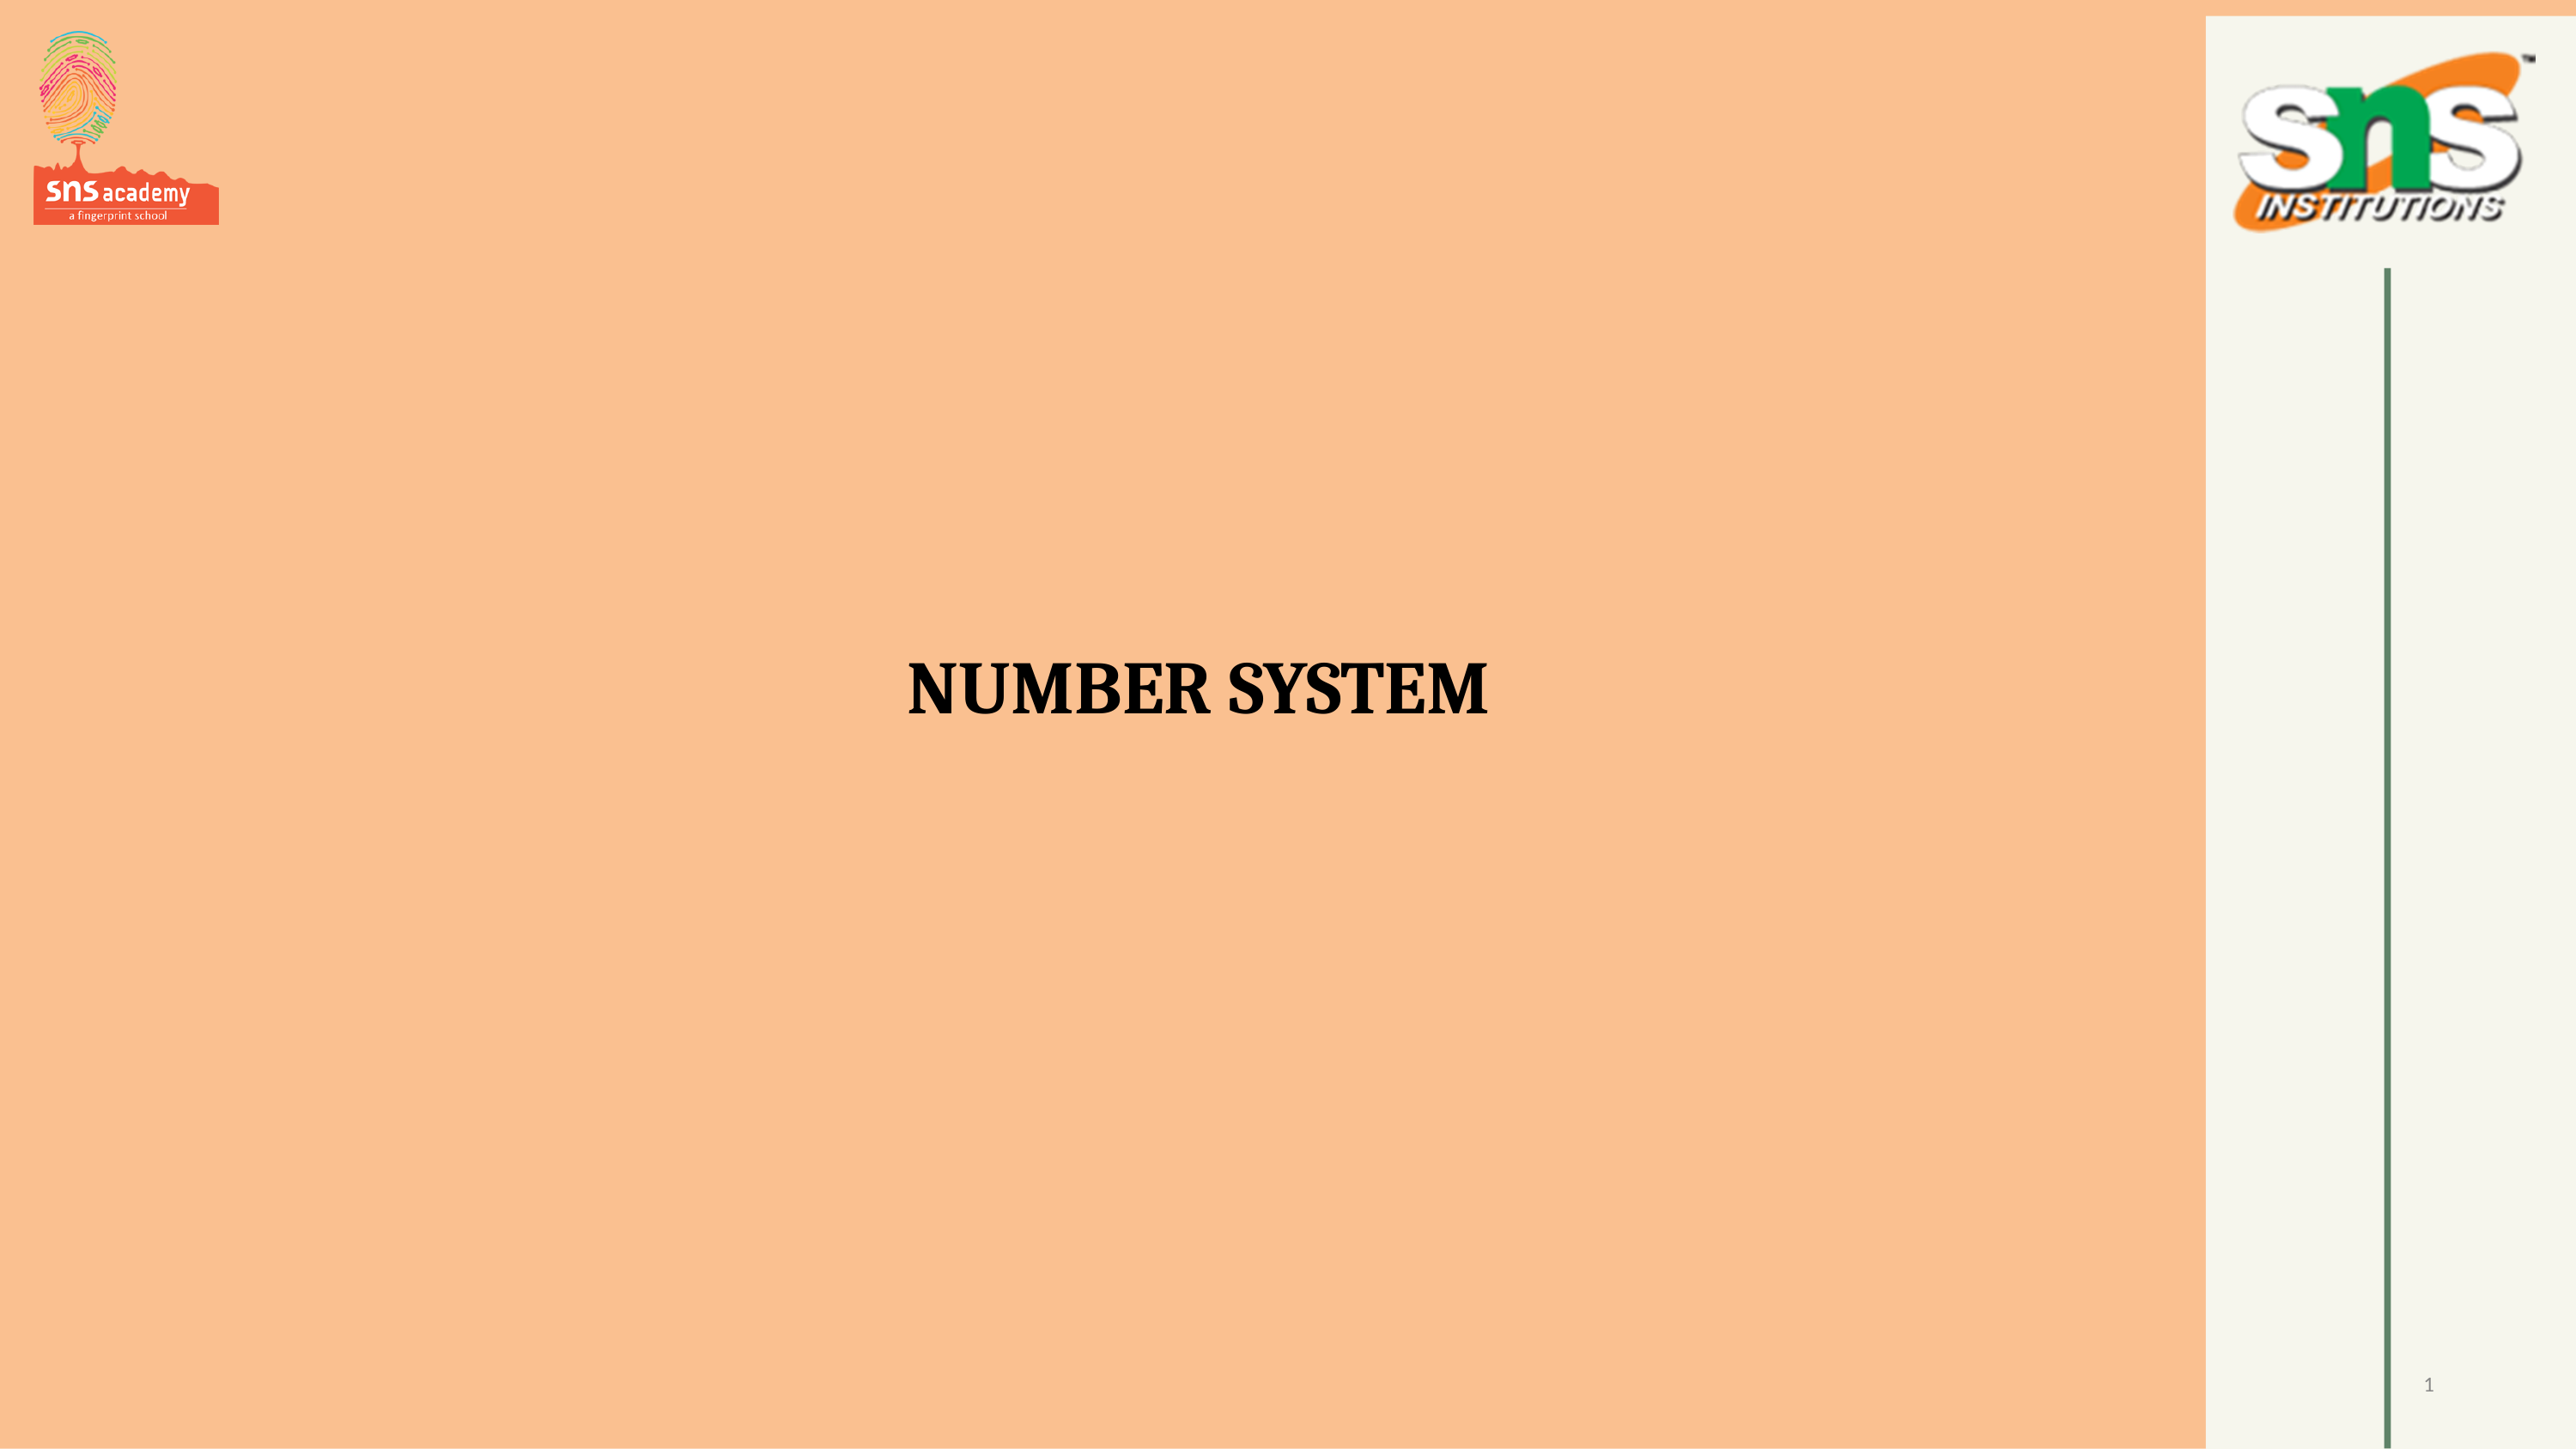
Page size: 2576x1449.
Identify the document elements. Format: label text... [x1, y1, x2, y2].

text_box NUMBER SYSTEM [364, 434, 2033, 882]
text_box [2384, 1410, 2391, 1449]
picture [2232, 49, 2536, 233]
slide_number 1 [2146, 1357, 2447, 1410]
text_box [2384, 268, 2391, 1357]
picture [33, 31, 219, 225]
text_box [2205, 15, 2576, 1449]
